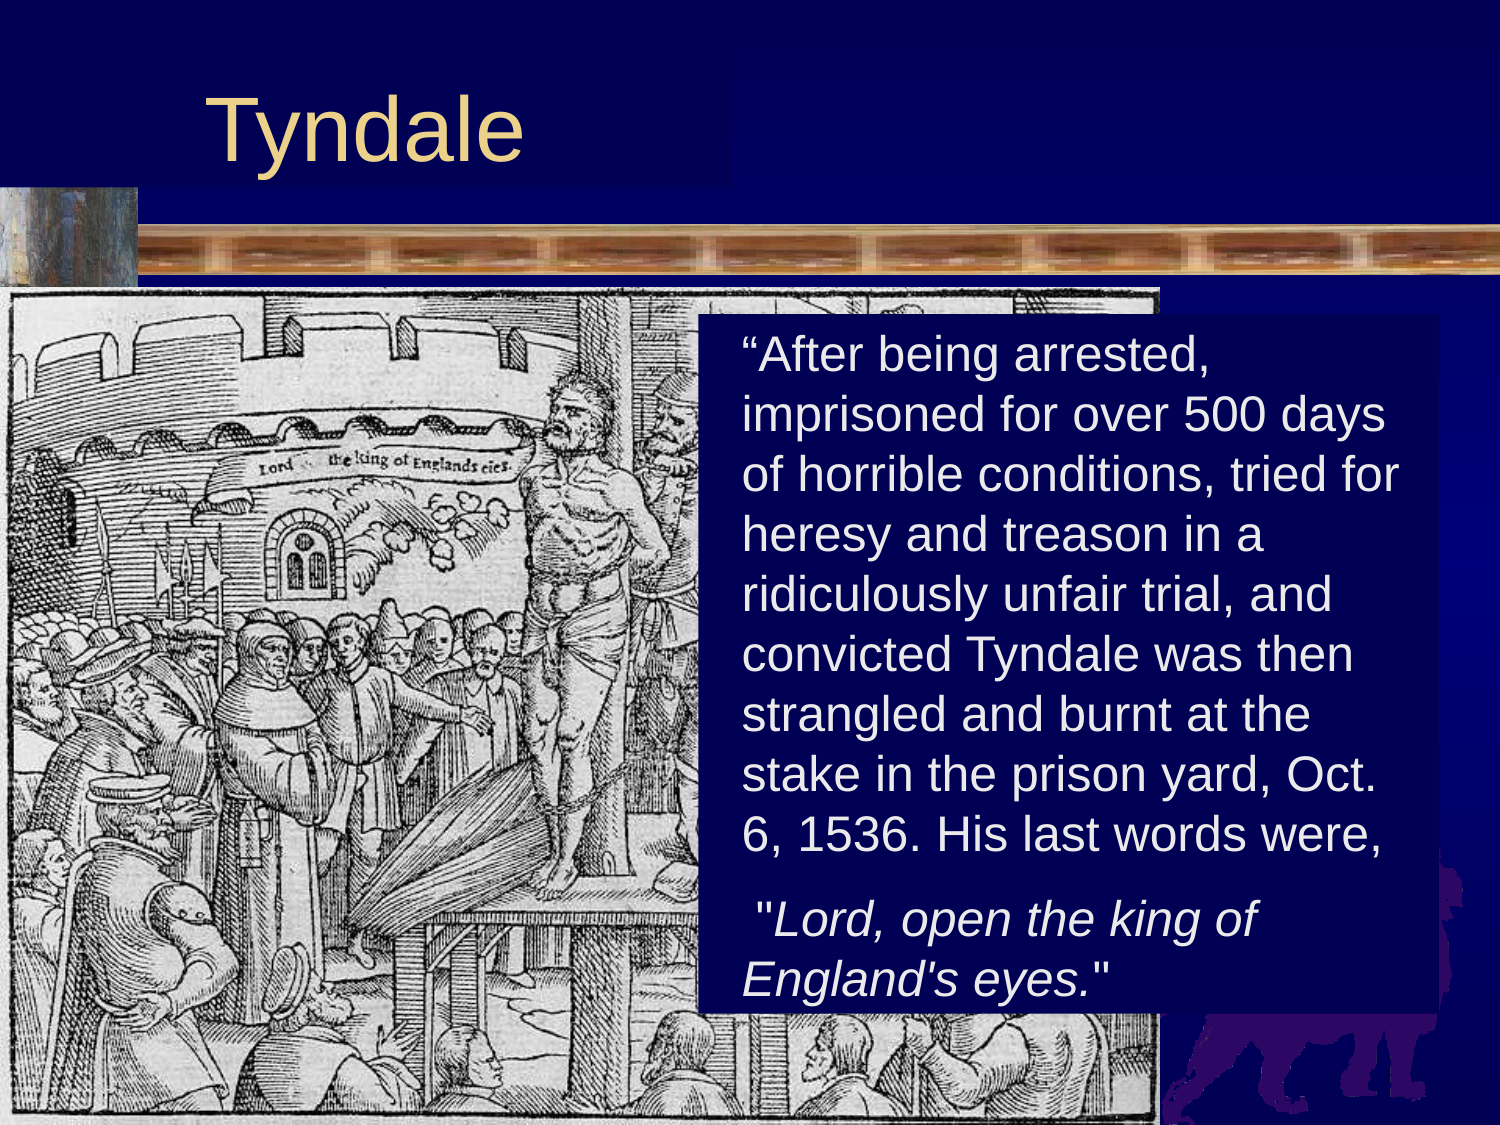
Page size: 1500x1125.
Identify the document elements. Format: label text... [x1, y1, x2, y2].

text_box “After being arrested, imprisoned for over 500 days of horrible conditions, tried for heresy and treason in a ridiculously unfair trial, and convicted Tyndale was then strangled and burnt at the stake in the prison yard, Oct. 6, 1536. His last words were, "Lord, open the king of England's eyes." [1163, 314, 1439, 1014]
title Tyndale [0, 0, 732, 188]
picture [0, 188, 1500, 1125]
